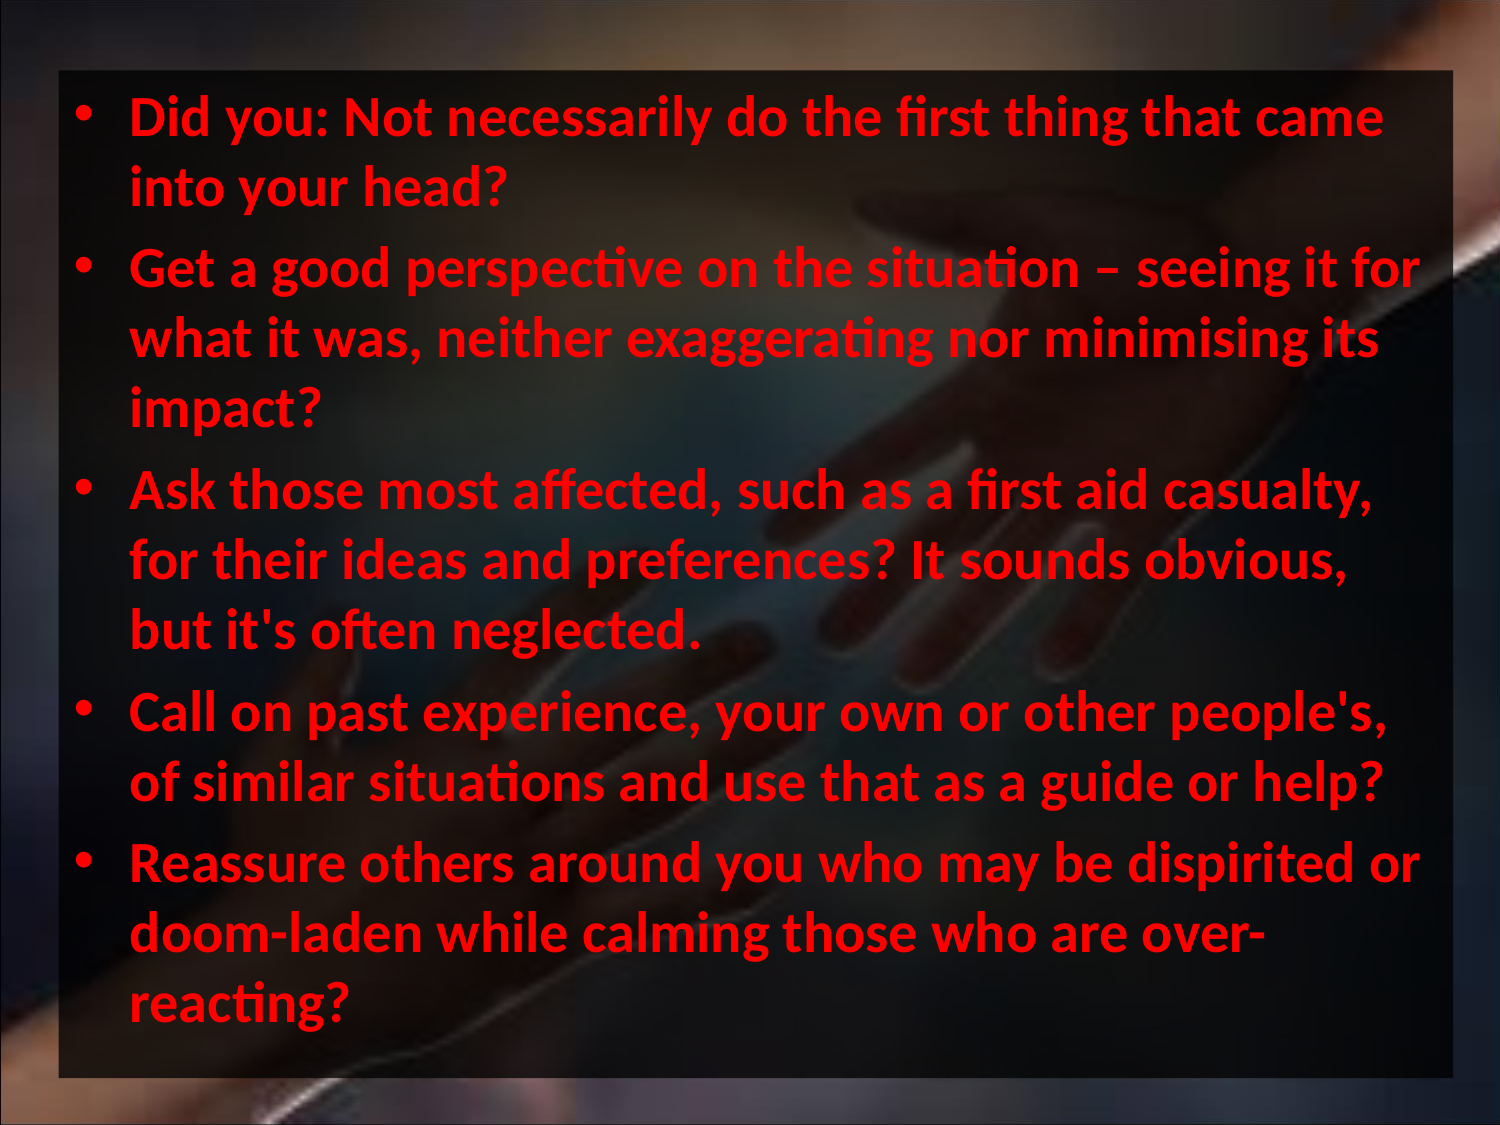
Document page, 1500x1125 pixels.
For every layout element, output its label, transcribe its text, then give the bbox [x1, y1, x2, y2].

picture [0, 0, 1500, 1125]
list Did you: Not necessarily do the first thing that came into your head? Get a good perspective on the situation – seeing it for what it was, neither exaggerating nor minimising its impact? Ask those most affected, such as a first aid casualty, for their ideas and preferences? It sounds obvious, but it's often neglected. Call on past experience, your own or other people's, of similar situations and use that as a guide or help? Reassure others around you who may be dispirited or doom-laden while calming those who are over-reacting? [58, 70, 1454, 1079]
